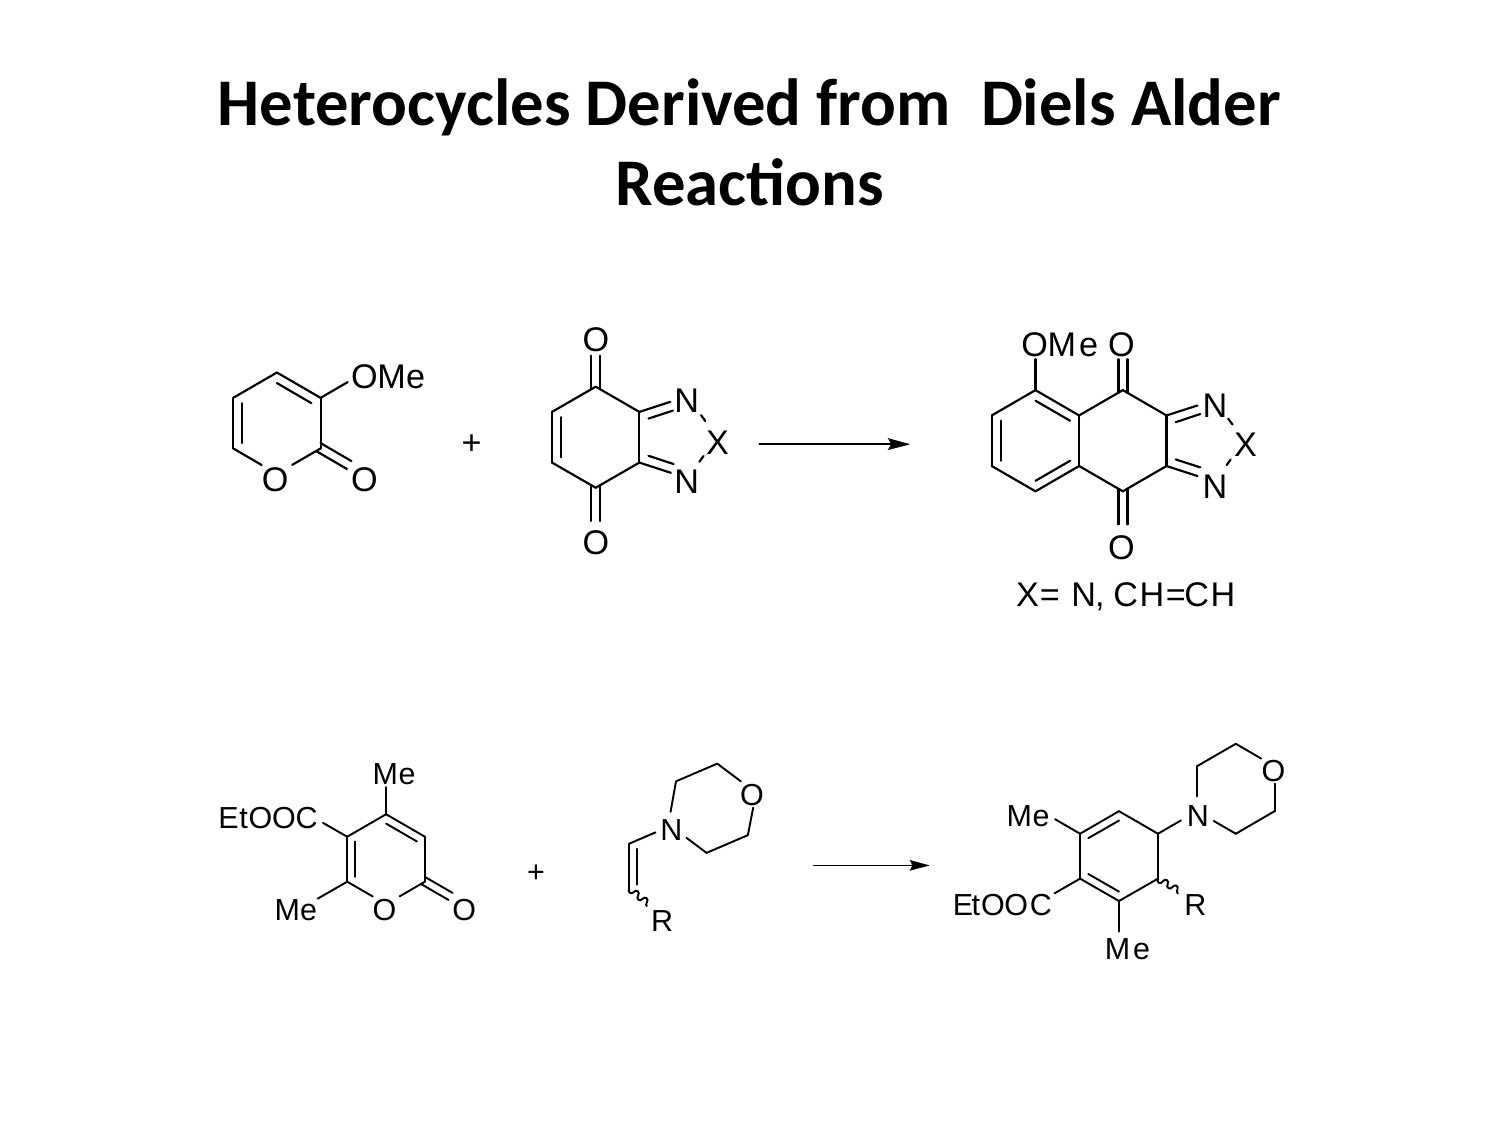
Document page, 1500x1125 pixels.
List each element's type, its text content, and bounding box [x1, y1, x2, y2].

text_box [212, 737, 1291, 963]
title Heterocycles Derived from Diels Alder Reactions [75, 45, 1425, 233]
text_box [224, 312, 1272, 627]
